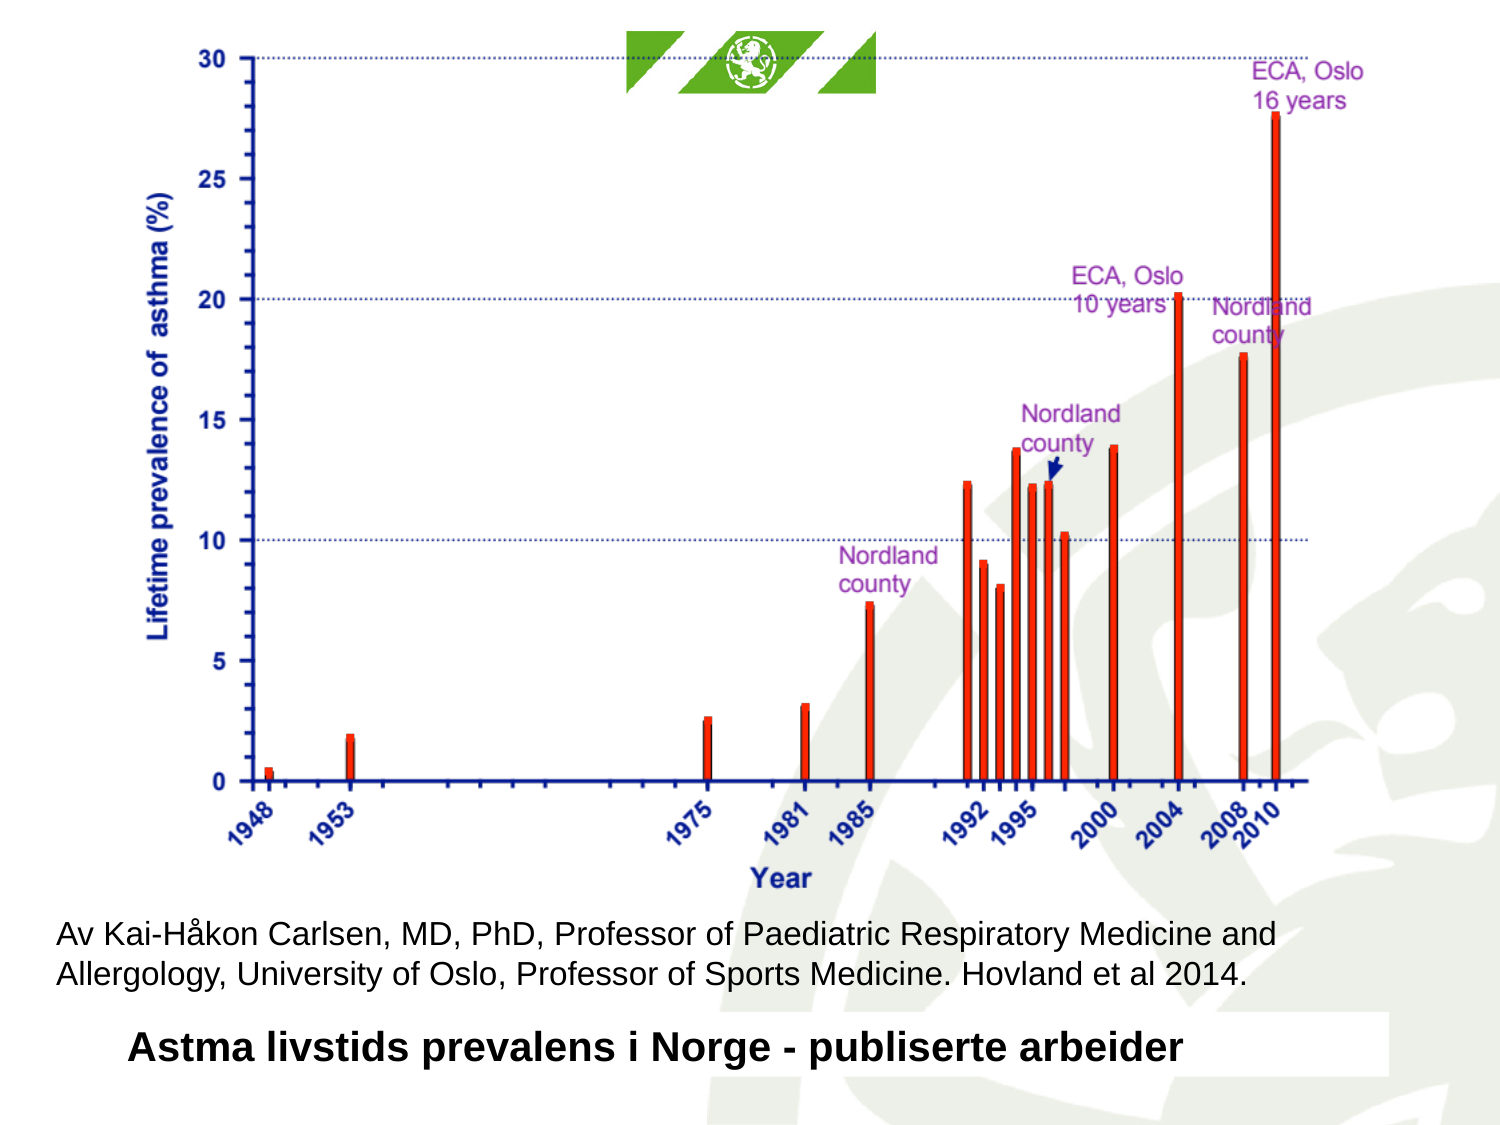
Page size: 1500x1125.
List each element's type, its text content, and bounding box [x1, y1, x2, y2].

picture [0, 0, 1500, 1125]
text_box Astma livstids prevalens i Norge - publiserte arbeider [112, 1011, 1390, 1077]
text_box Av Kai-Håkon Carlsen, MD, PhD, Professor of Paediatric Respiratory Medicine and Allergology, University of Oslo, Professor of Sports Medicine. Hovland et al 2014. [41, 904, 1471, 1000]
